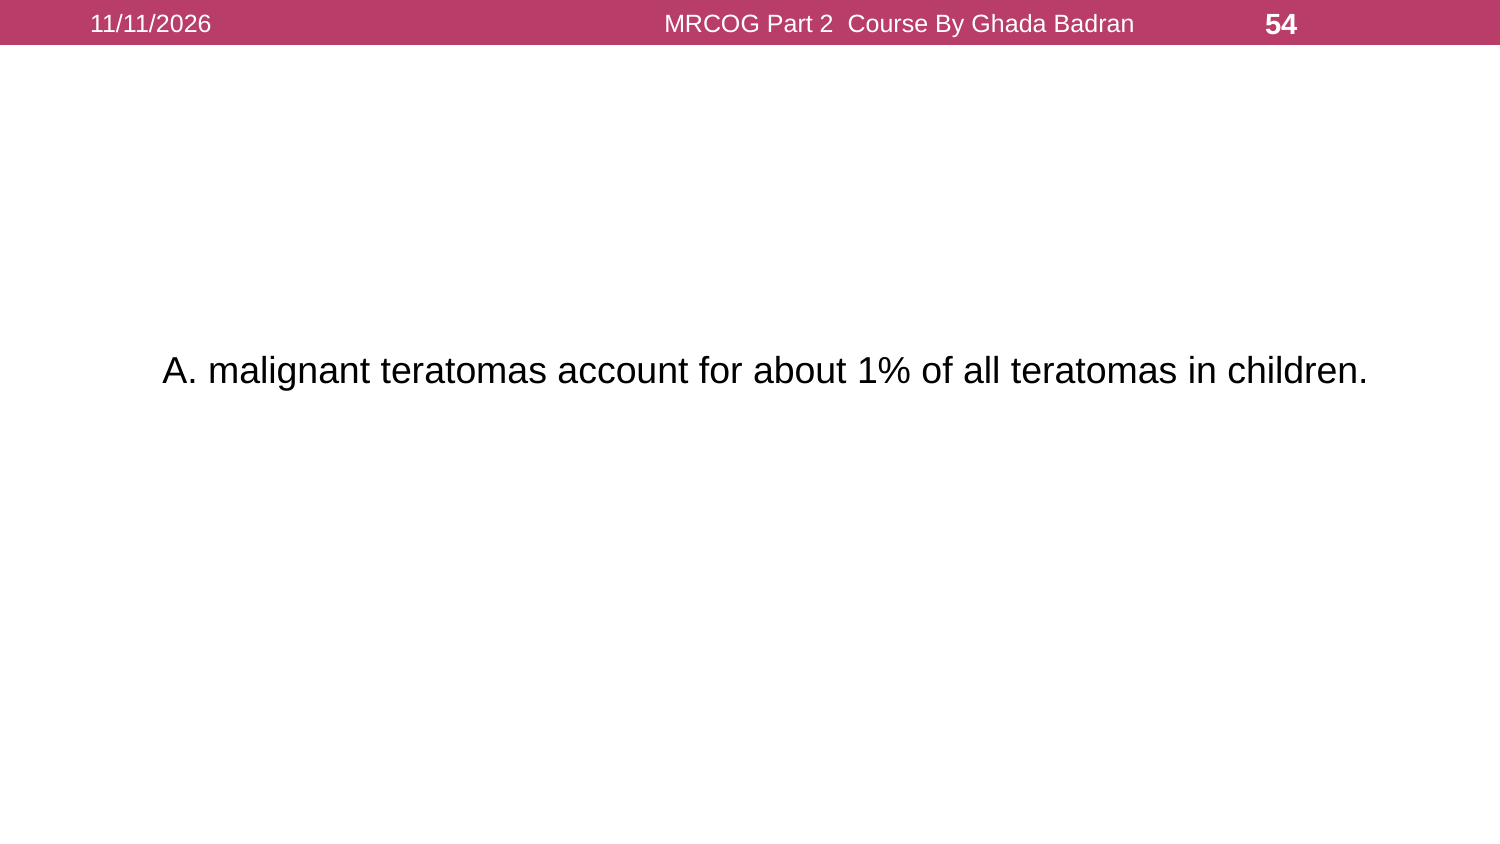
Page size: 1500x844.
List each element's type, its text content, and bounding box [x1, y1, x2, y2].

footer MRCOG Part 2 Course By Ghada Badran [562, 2, 1238, 43]
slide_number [75, 2, 550, 43]
text_box A. malignant teratomas account for about 1% of all teratomas in children. [147, 339, 1400, 399]
slide_number 54 [1250, 2, 1425, 43]
